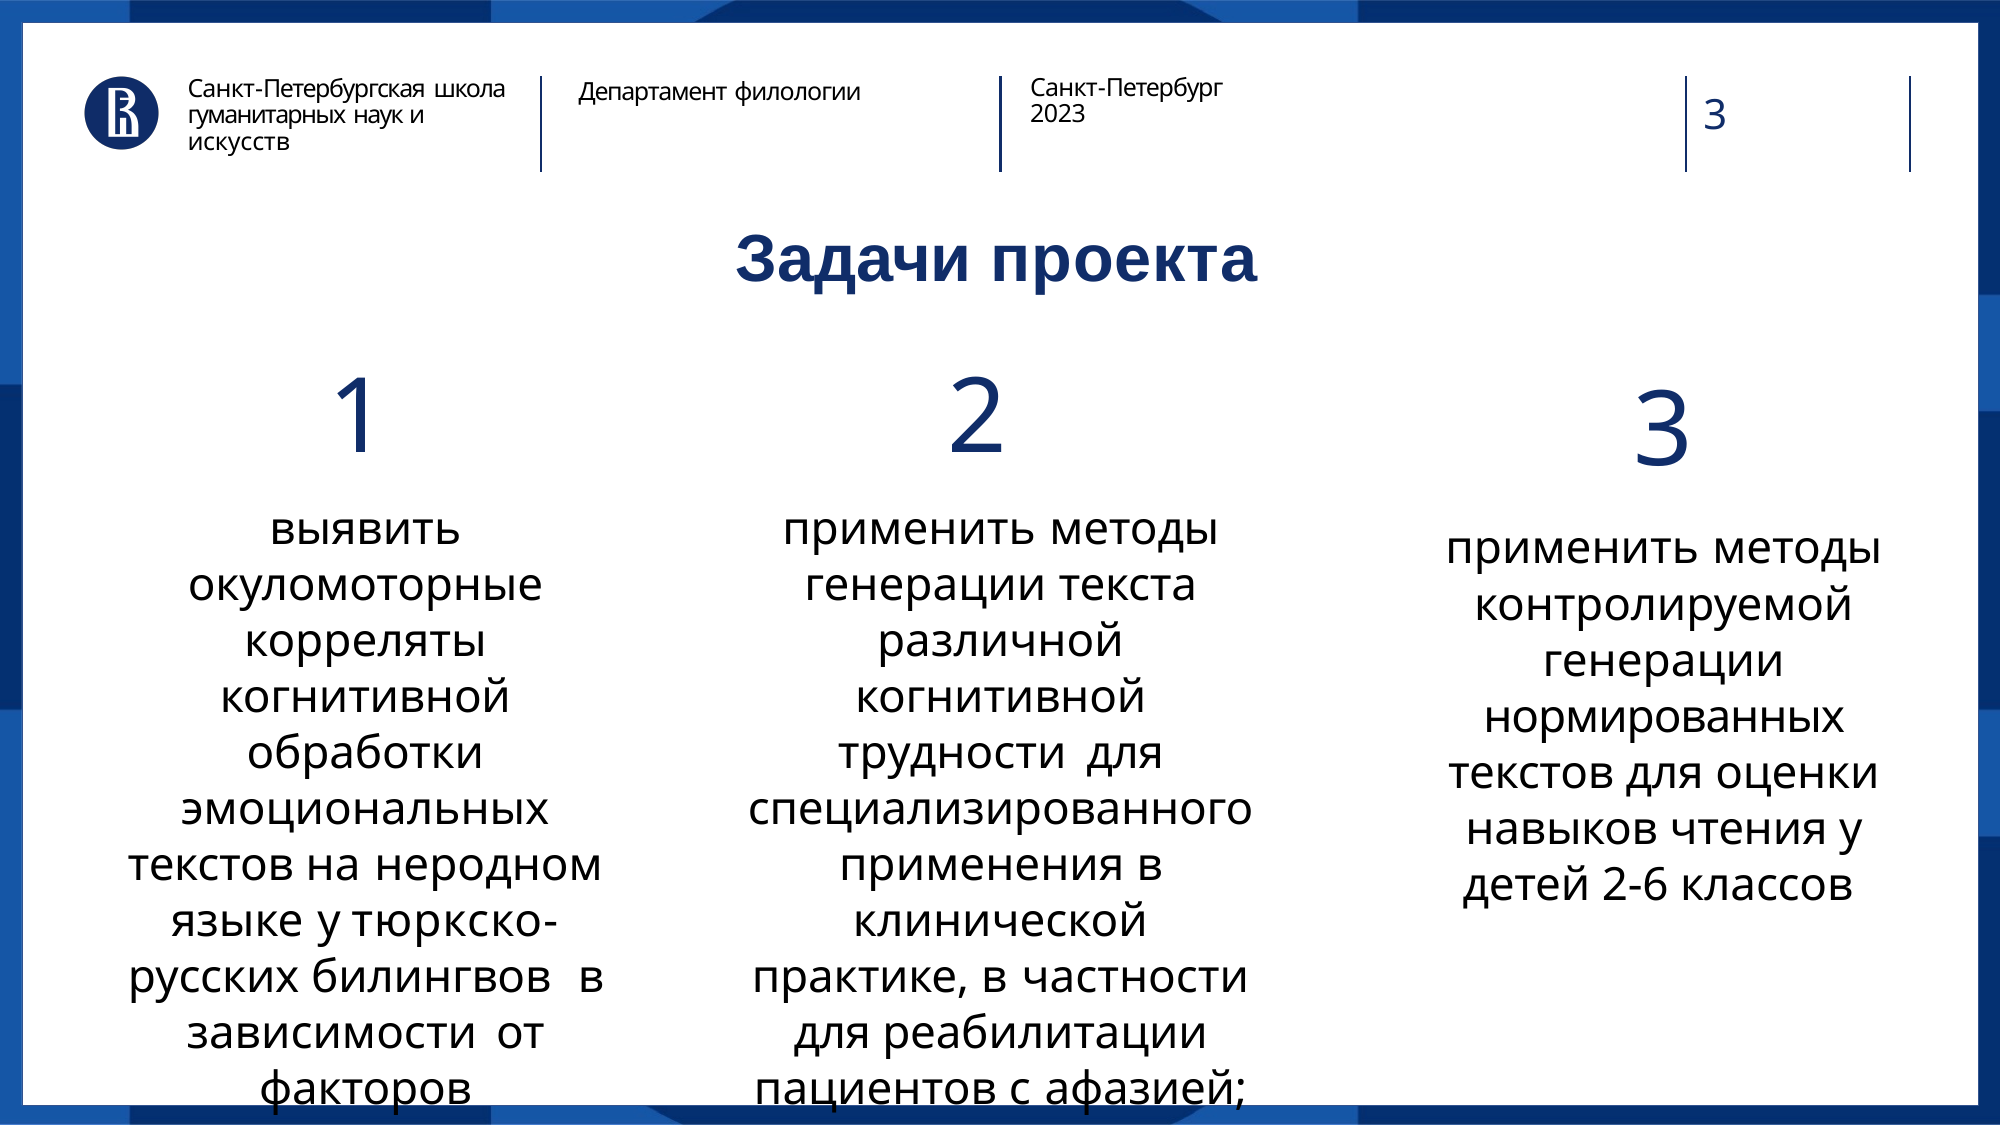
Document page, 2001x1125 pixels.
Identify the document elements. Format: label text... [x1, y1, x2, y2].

text_box 1 выявить окуломоторные корреляты когнитивной обработки эмоциональных текстов на неродном языке у тюркско-русских билингвов в зависимости от факторов доминирующего языка; [96, 288, 633, 1125]
text_box 2 применить методы генерации текста различной когнитивной трудности для специализированного применения в клинической практике, в частности для реабилитации пациентов с афазией; [741, 288, 1259, 1114]
text_box 3 применить методы контролируемой генерации нормированных текстов для оценки навыков чтения у детей 2-6 классов [1394, 285, 1932, 910]
picture [0, 0, 2000, 1125]
text_box 3 [1701, 85, 1729, 138]
text_box Санкт-Петербург 2023 [1028, 72, 1236, 128]
picture [84, 76, 159, 150]
text_box Департамент филологии [576, 73, 876, 106]
text_box Задачи проекта [733, 213, 1267, 296]
text_box Санкт-Петербургская школа гуманитарных наук и искусств [185, 70, 529, 156]
